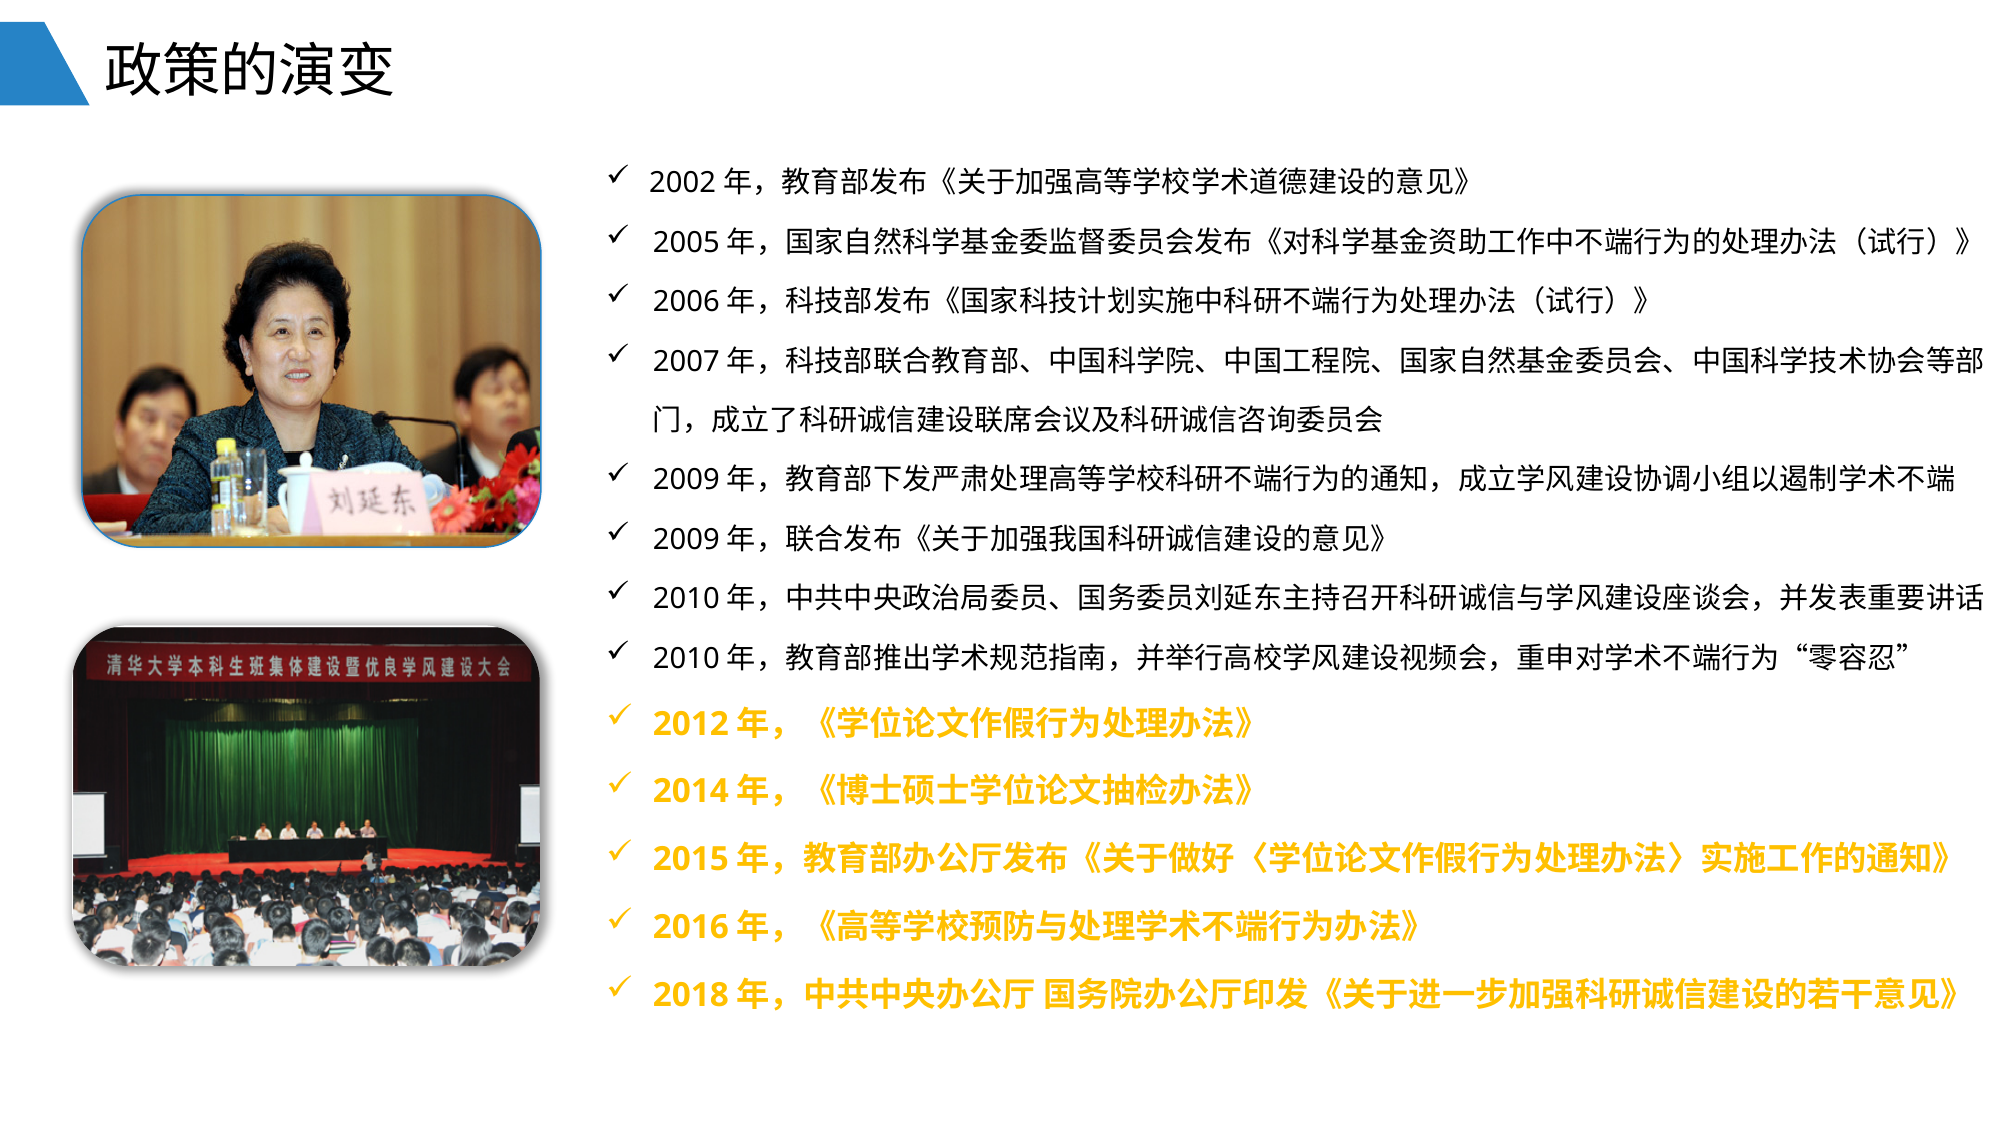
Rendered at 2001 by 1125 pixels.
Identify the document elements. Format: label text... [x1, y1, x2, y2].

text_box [71, 133, 2000, 1029]
text_box 政策的演变 [89, 25, 795, 111]
text_box [0, 19, 89, 108]
